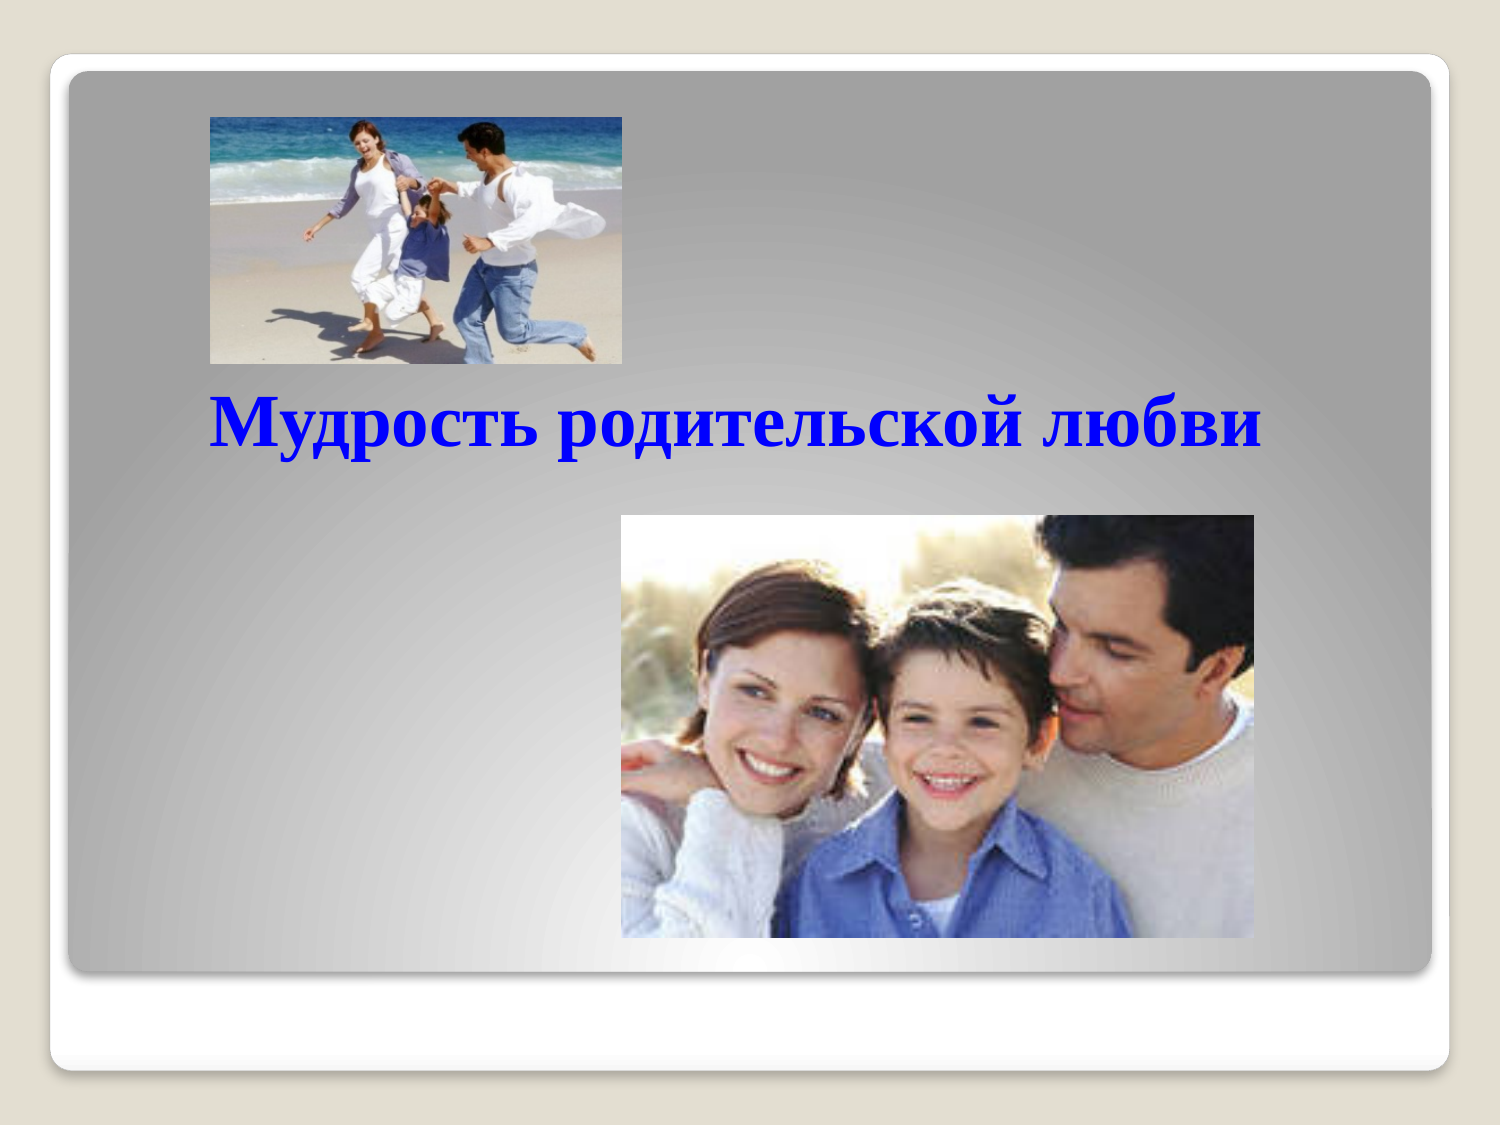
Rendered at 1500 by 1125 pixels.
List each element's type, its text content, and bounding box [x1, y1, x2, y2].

picture [620, 515, 1255, 938]
title Мудрость родительской любви [82, 328, 1425, 469]
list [210, 116, 622, 364]
